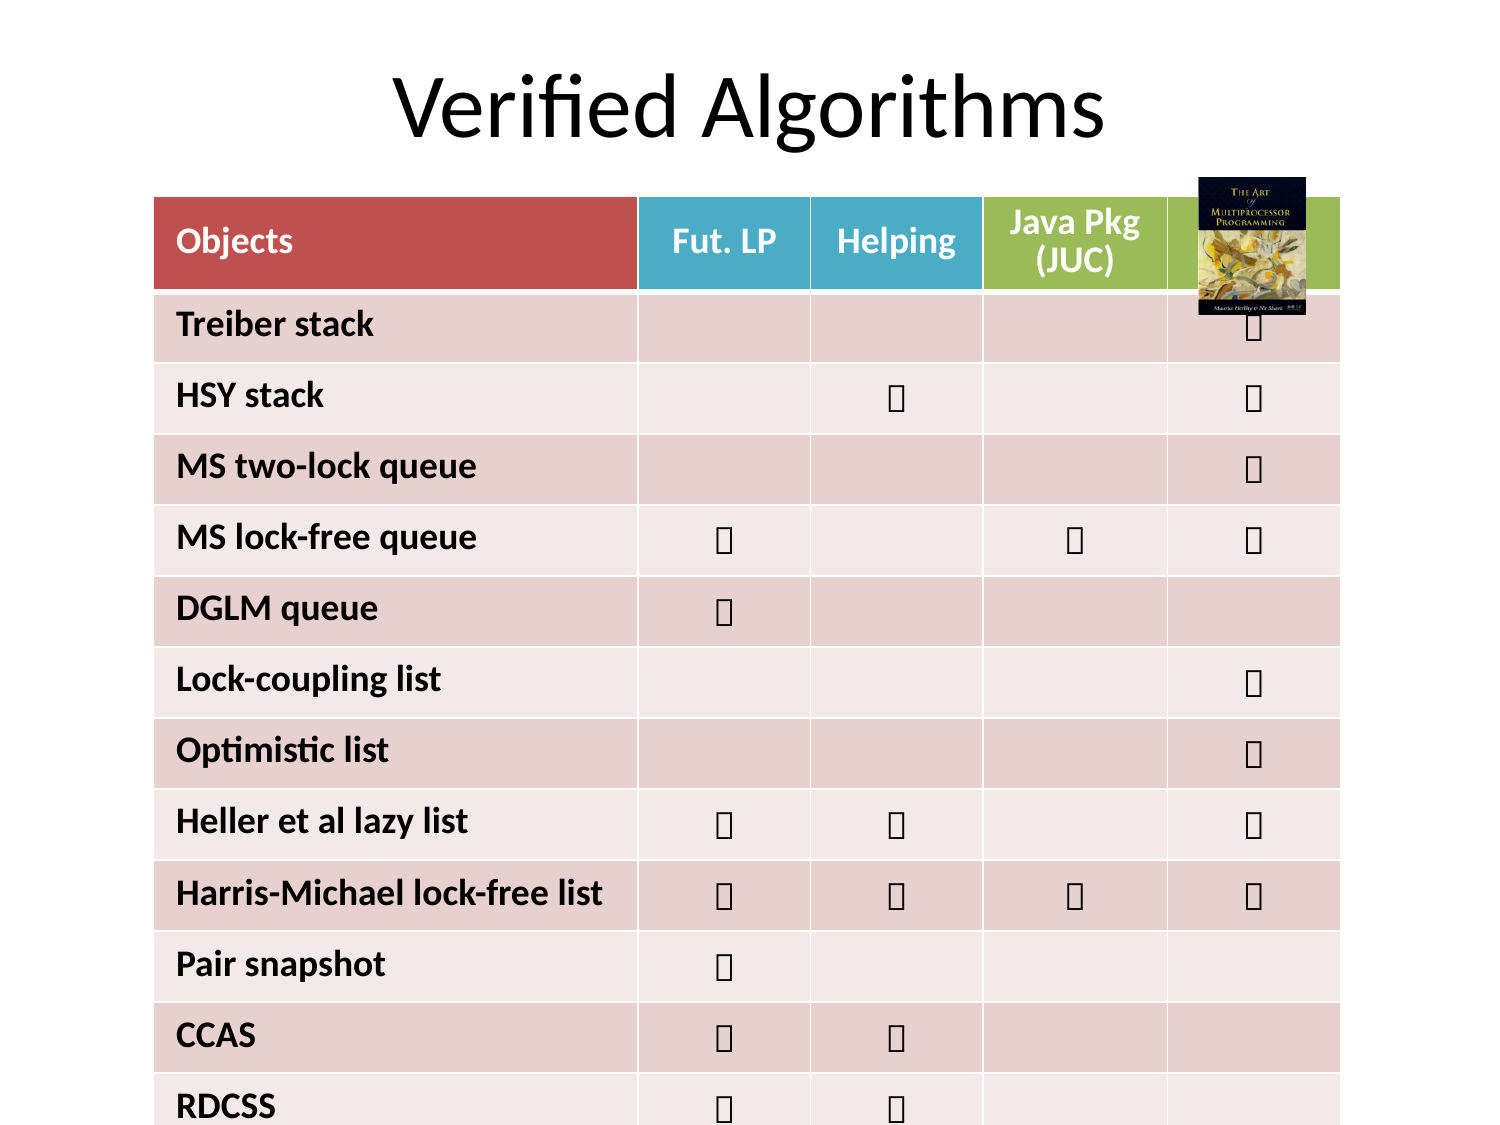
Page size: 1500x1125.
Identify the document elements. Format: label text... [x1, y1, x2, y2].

table_cell  [1168, 719, 1340, 788]
table_cell  [1168, 861, 1340, 930]
table_cell [639, 648, 810, 717]
table_cell [1168, 1003, 1340, 1072]
table_cell [811, 719, 982, 788]
table_cell [984, 790, 1167, 859]
table_cell [984, 295, 1167, 362]
table_cell [811, 648, 982, 717]
table_cell [984, 932, 1167, 1001]
table_cell  [639, 577, 810, 646]
table_cell [984, 648, 1167, 717]
table_cell Optimistic list [154, 719, 637, 788]
table_cell [1168, 932, 1340, 1001]
table_cell HSY stack [154, 364, 637, 433]
table_cell  [1168, 364, 1340, 433]
table_header [1311, 197, 1340, 289]
table_cell Heller et al lazy list [154, 790, 637, 859]
table_cell [639, 719, 810, 788]
table_cell  [984, 861, 1167, 930]
table_cell  [811, 364, 982, 433]
table_cell [811, 506, 982, 575]
table_cell MS lock-free queue [154, 506, 637, 575]
table_cell [1168, 577, 1340, 646]
table_cell [984, 364, 1167, 433]
picture [1198, 177, 1306, 315]
table_cell [984, 1074, 1167, 1125]
title Verified Algorithms [75, 7, 1425, 195]
table_cell  [1168, 295, 1340, 362]
table_cell [1168, 1074, 1340, 1125]
table_cell  [811, 861, 982, 930]
table_cell [984, 1003, 1167, 1072]
table_cell MS two-lock queue [154, 435, 637, 504]
table_cell CCAS [154, 1003, 637, 1072]
table_cell [984, 577, 1167, 646]
table_cell  [639, 790, 810, 859]
table_cell [639, 435, 810, 504]
table_header [1168, 197, 1193, 289]
table_cell  [811, 790, 982, 859]
table_cell [639, 295, 810, 362]
table_cell  [1168, 435, 1340, 504]
table_cell  [984, 506, 1167, 575]
table_cell  [811, 1003, 982, 1072]
table_cell [811, 932, 982, 1001]
table_cell [984, 719, 1167, 788]
table_cell Pair snapshot [154, 932, 637, 1001]
table_cell  [1168, 506, 1340, 575]
table_cell Treiber stack [154, 295, 637, 362]
table_header Fut. LP [639, 197, 810, 289]
table_header Java Pkg (JUC) [984, 197, 1167, 289]
table_cell [639, 364, 810, 433]
table_cell  [639, 506, 810, 575]
table_cell [811, 295, 982, 362]
table_cell [984, 435, 1167, 504]
table_cell  [1168, 648, 1340, 717]
table_cell  [811, 1074, 982, 1125]
table_cell DGLM queue [154, 577, 637, 646]
table_cell  [639, 1074, 810, 1125]
table_cell  [639, 1003, 810, 1072]
table_header Helping [811, 197, 982, 289]
table_cell [811, 577, 982, 646]
table_cell RDCSS [154, 1074, 637, 1125]
table_cell  [1168, 790, 1340, 859]
table_cell  [639, 861, 810, 930]
table_cell [811, 435, 982, 504]
table_header Objects [154, 197, 637, 289]
table_cell Harris-Michael lock-free list [154, 861, 637, 930]
table_cell  [639, 932, 810, 1001]
table_cell Lock-coupling list [154, 648, 637, 717]
